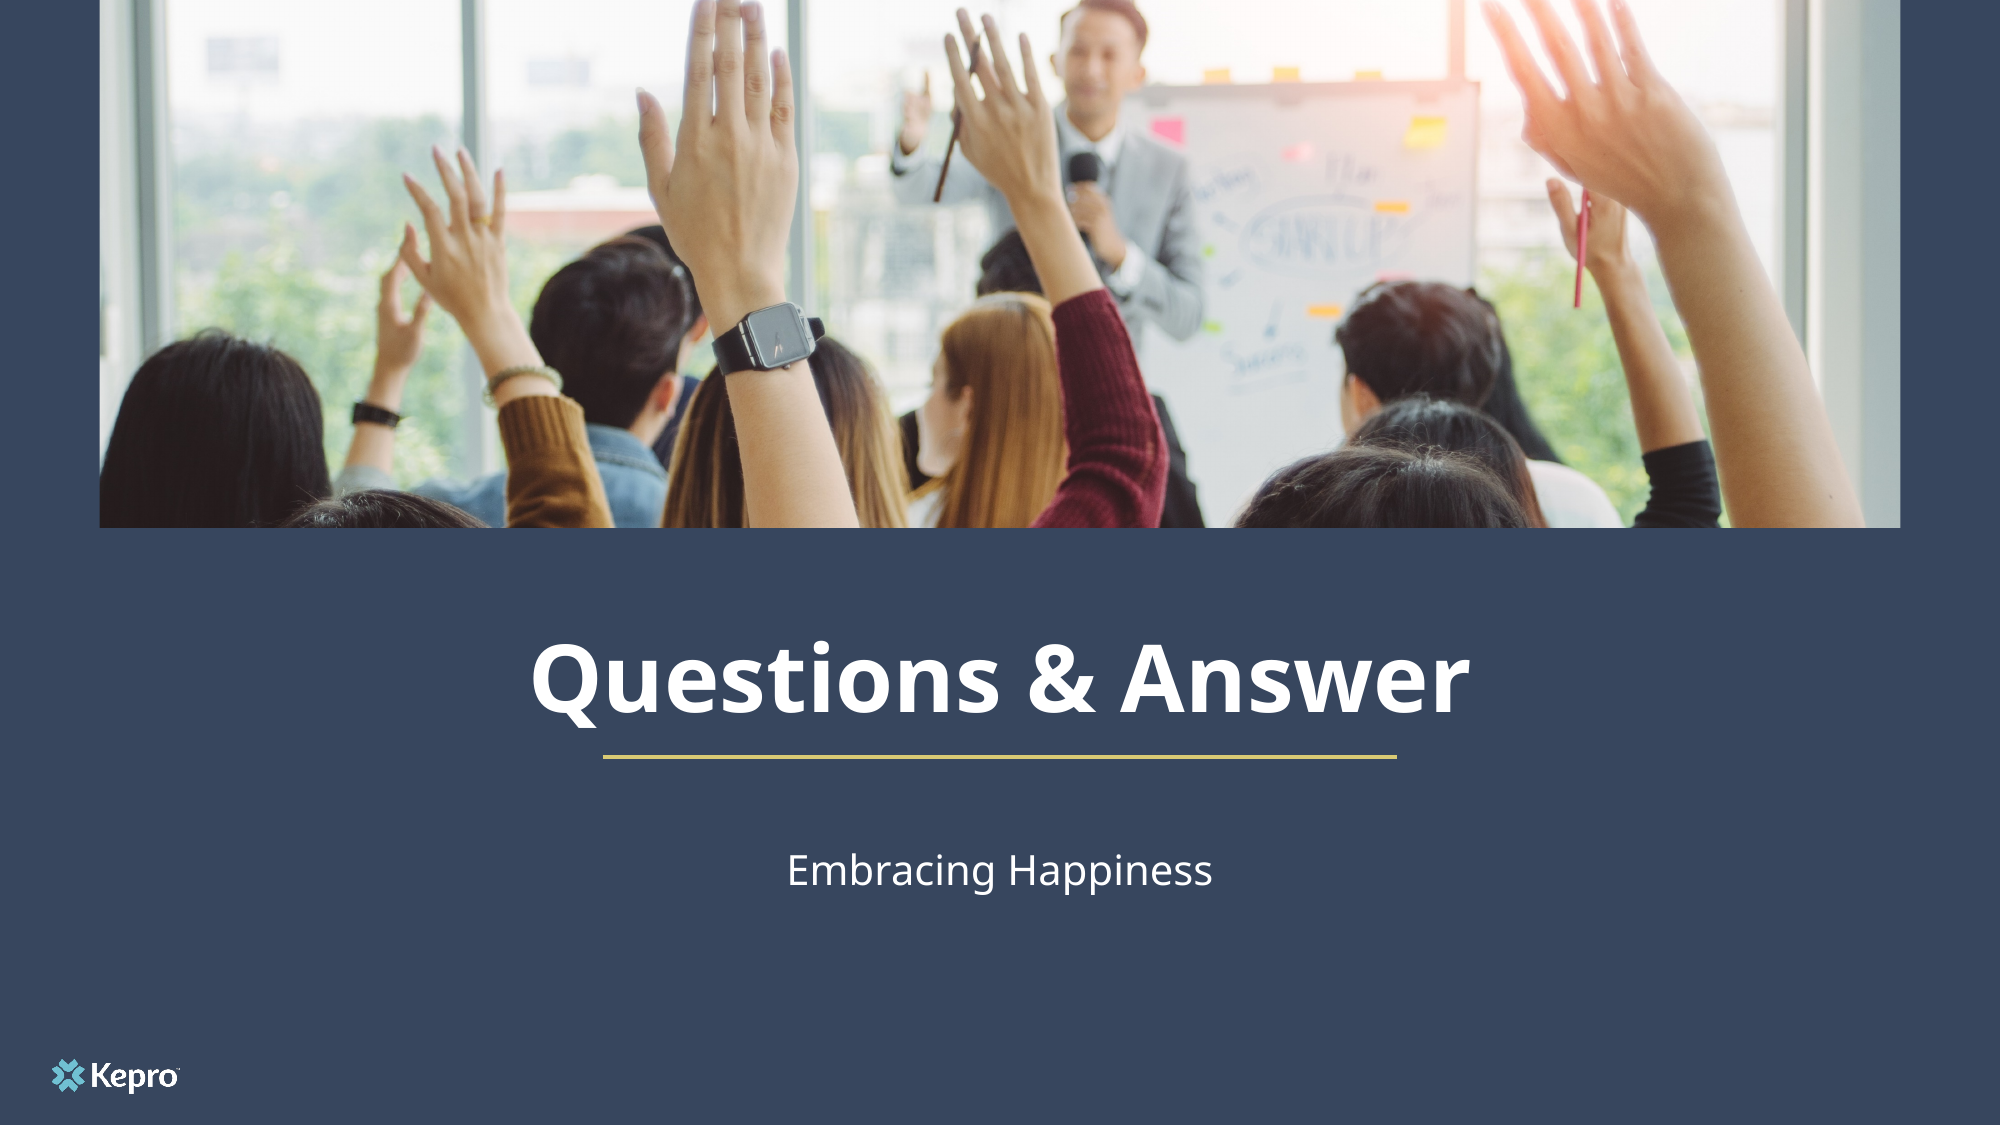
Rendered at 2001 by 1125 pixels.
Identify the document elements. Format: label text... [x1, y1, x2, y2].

picture [17, 1027, 211, 1125]
list Embracing Happiness [520, 836, 1480, 898]
title Questions & Answer [461, 651, 1539, 713]
picture [99, 0, 1901, 528]
